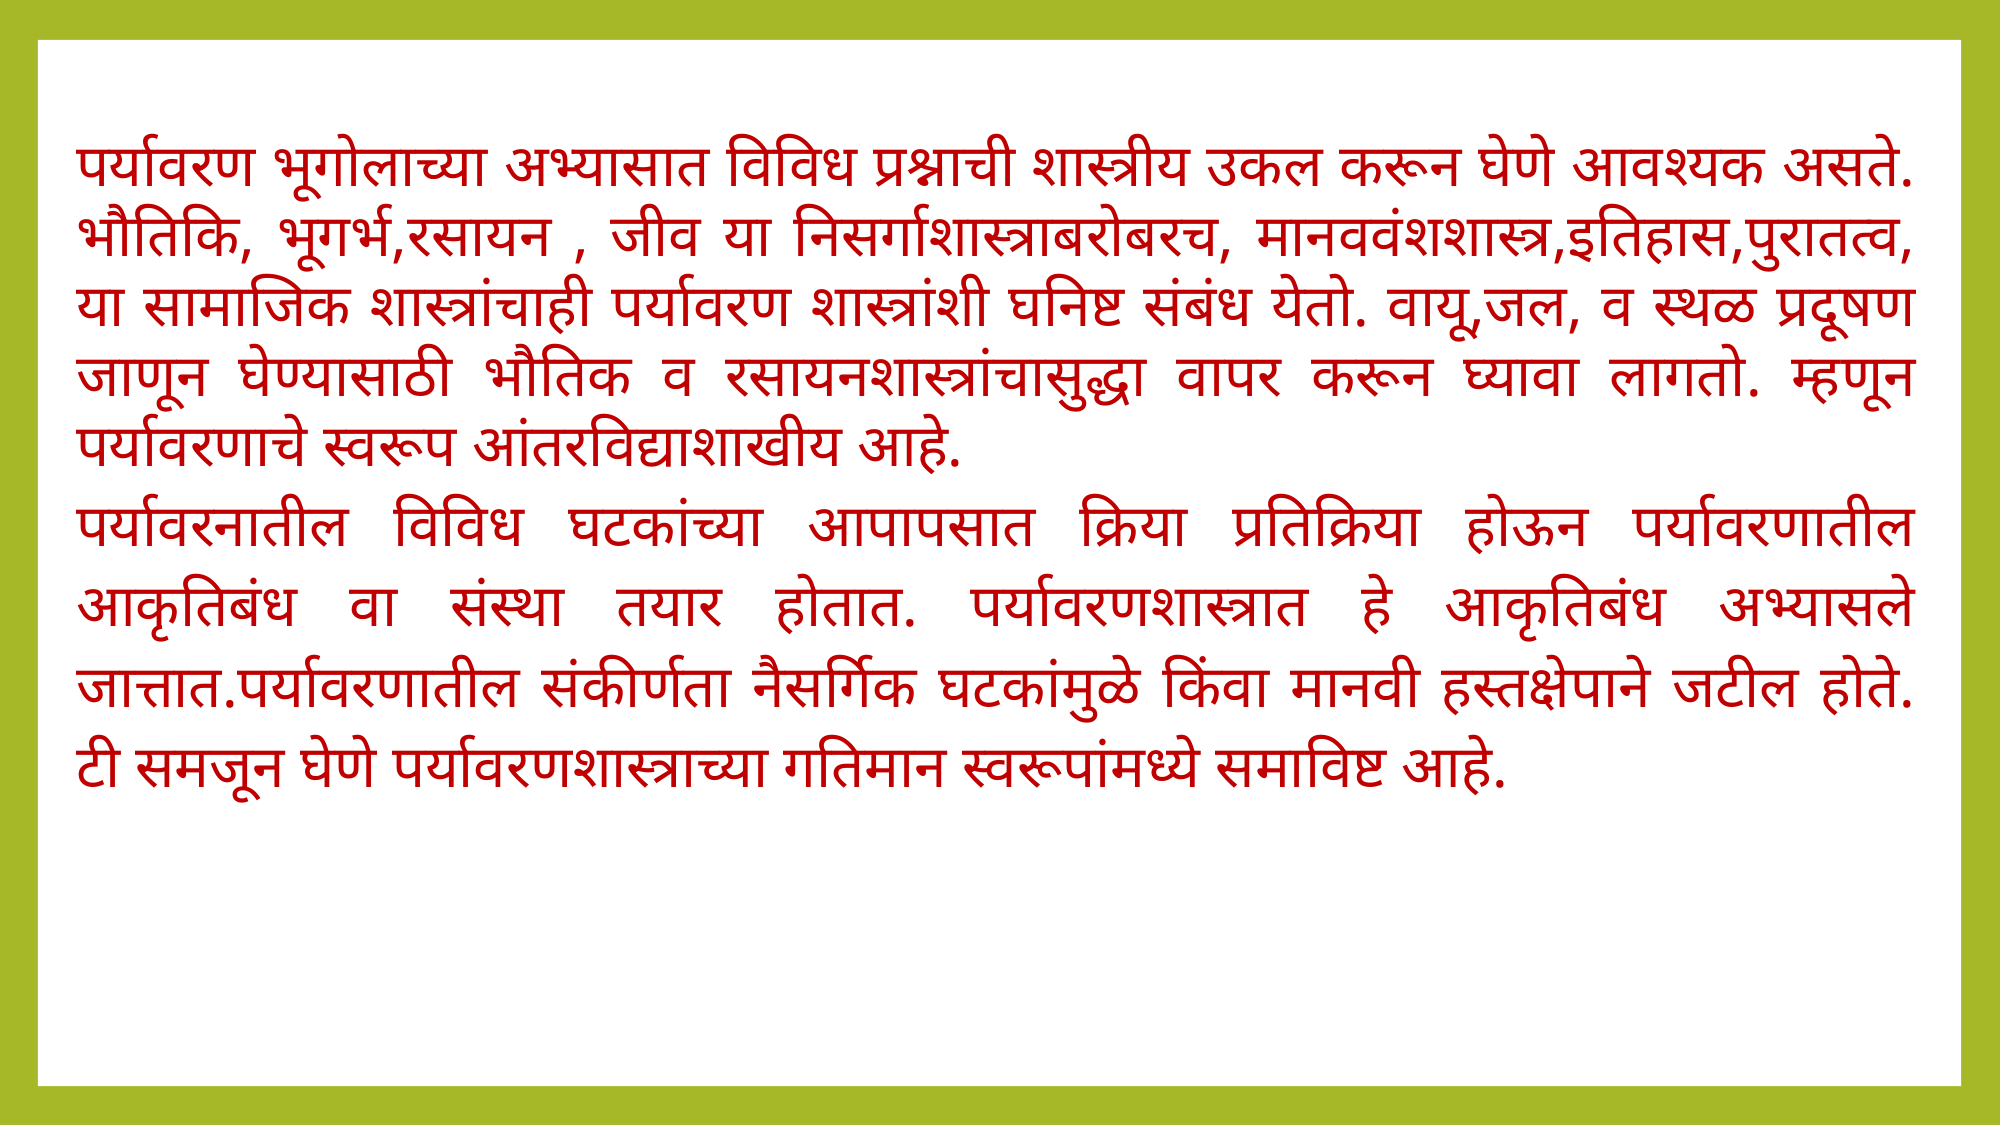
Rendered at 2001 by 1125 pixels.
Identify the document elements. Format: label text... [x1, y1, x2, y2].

text_box पर्यावरण भूगोलाच्या अभ्यासात विविध प्रश्नाची शास्त्रीय उकल करून घेणे आवश्यक असते. भौतिकि, भूगर्भ,रसायन , जीव या निसर्गाशास्त्राबरोबरच, मानववंशशास्त्र,इतिहास,पुरातत्व, या सामाजिक शास्त्रांचाही पर्यावरण शास्त्रांशी घनिष्ट संबंध येतो. वायू,जल, व स्थळ प्रदूषण जाणून घेण्यासाठी भौतिक व रसायनशास्त्रांचासुद्धा वापर करून घ्यावा लागतो. म्हणून पर्यावरणाचे स्वरूप आंतरविद्याशाखीय आहे. पर्यावरनातील विविध घटकांच्या आपापसात क्रिया प्रतिक्रिया होऊन पर्यावरणातील आकृतिबंध वा संस्था तयार होतात. पर्यावरणशास्त्रात हे आकृतिबंध अभ्यासले जात्तात.पर्यावरणातील संकीर्णता नैसर्गिक घटकांमुळे किंवा मानवी हस्तक्षेपाने जटील होते. टी समजून घेणे पर्यावरणशास्त्राच्या गतिमान स्वरूपांमध्ये समाविष्ट आहे. [61, 120, 1930, 807]
